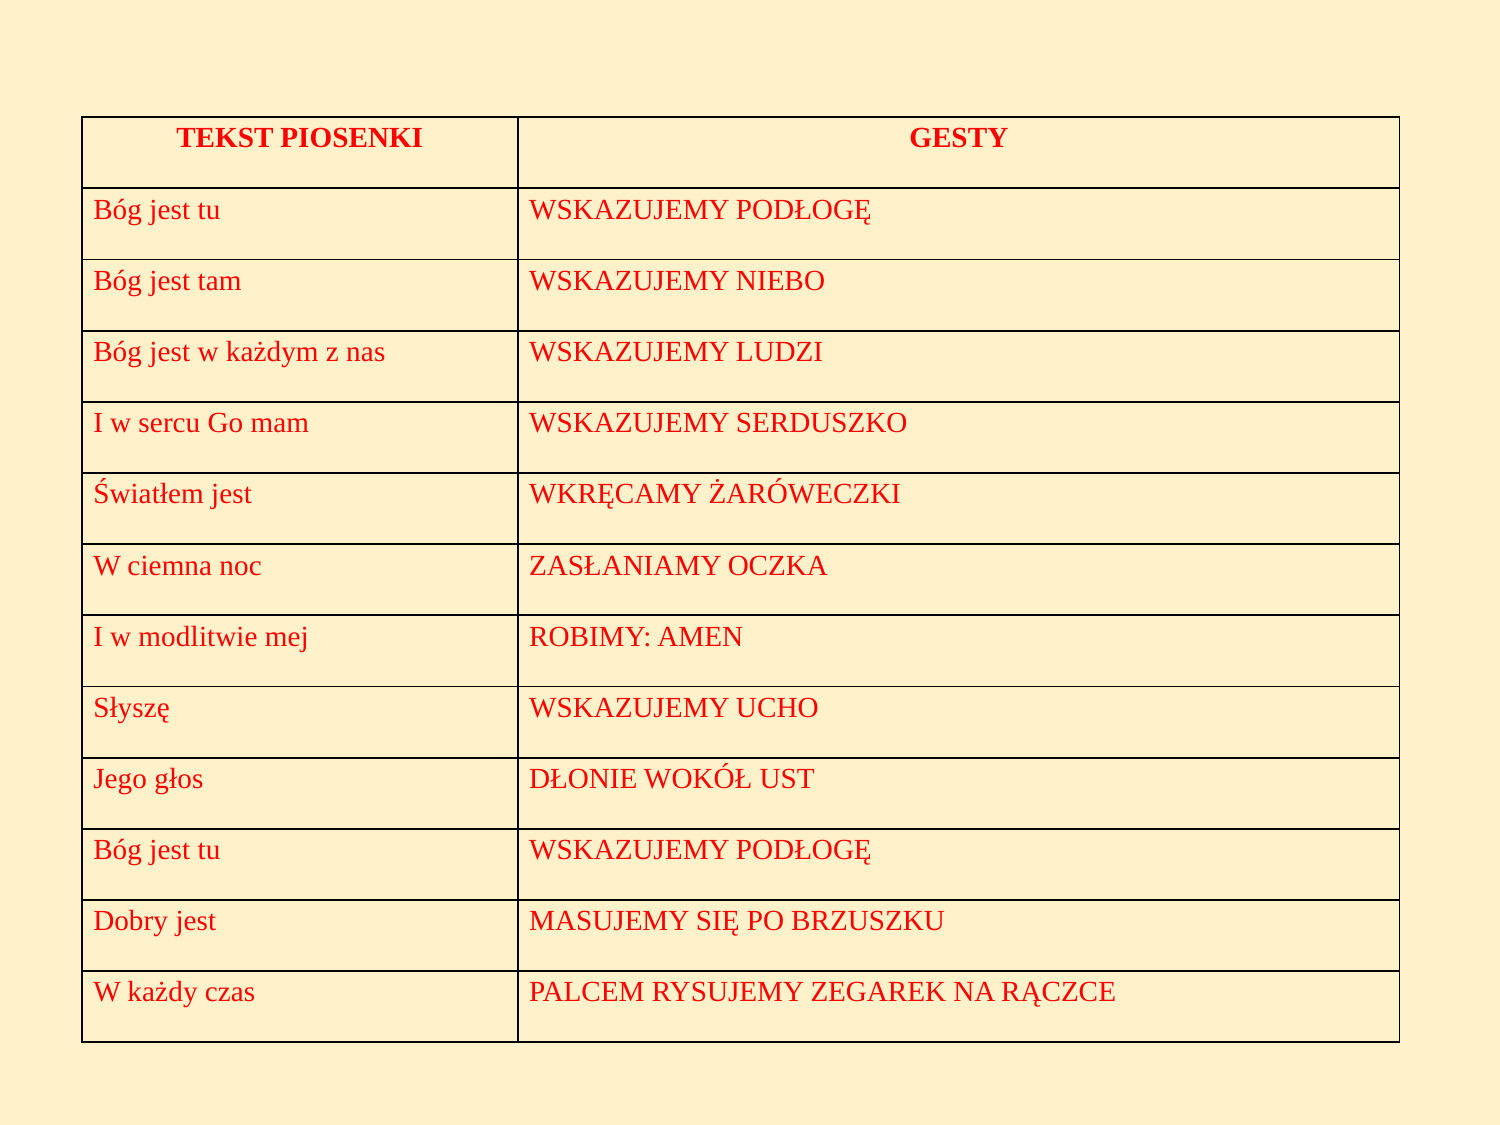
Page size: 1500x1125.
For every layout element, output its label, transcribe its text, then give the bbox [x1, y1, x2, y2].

table_cell ZASŁANIAMY OCZKA [519, 545, 1399, 614]
table_cell WSKAZUJEMY PODŁOGĘ [519, 830, 1399, 899]
table_cell WKRĘCAMY ŻARÓWECZKI [519, 474, 1399, 543]
table_header TEKST PIOSENKI [83, 118, 517, 187]
table_cell PALCEM RYSUJEMY ZEGAREK NA RĄCZCE [519, 972, 1399, 1041]
table_cell WSKAZUJEMY PODŁOGĘ [519, 189, 1399, 259]
table_cell I w sercu Go mam [83, 403, 517, 472]
table_header GESTY [519, 118, 1399, 187]
table_cell WSKAZUJEMY SERDUSZKO [519, 403, 1399, 472]
table_cell I w modlitwie mej [83, 616, 517, 686]
table_cell WSKAZUJEMY LUDZI [519, 332, 1399, 401]
table_cell Światłem jest [83, 474, 517, 543]
table_cell Słyszę [83, 687, 517, 757]
table_cell Bóg jest tu [83, 830, 517, 899]
table_cell ROBIMY: AMEN [519, 616, 1399, 686]
table_cell MASUJEMY SIĘ PO BRZUSZKU [519, 901, 1399, 970]
table_cell W każdy czas [83, 972, 517, 1041]
table_cell Jego głos [83, 759, 517, 828]
table_cell Bóg jest tu [83, 189, 517, 259]
table_cell Bóg jest w każdym z nas [83, 332, 517, 401]
table_cell WSKAZUJEMY NIEBO [519, 260, 1399, 330]
table_cell W ciemna noc [83, 545, 517, 614]
table_cell Bóg jest tam [83, 260, 517, 330]
table_cell Dobry jest [83, 901, 517, 970]
table_cell DŁONIE WOKÓŁ UST [519, 759, 1399, 828]
table_cell WSKAZUJEMY UCHO [519, 687, 1399, 757]
